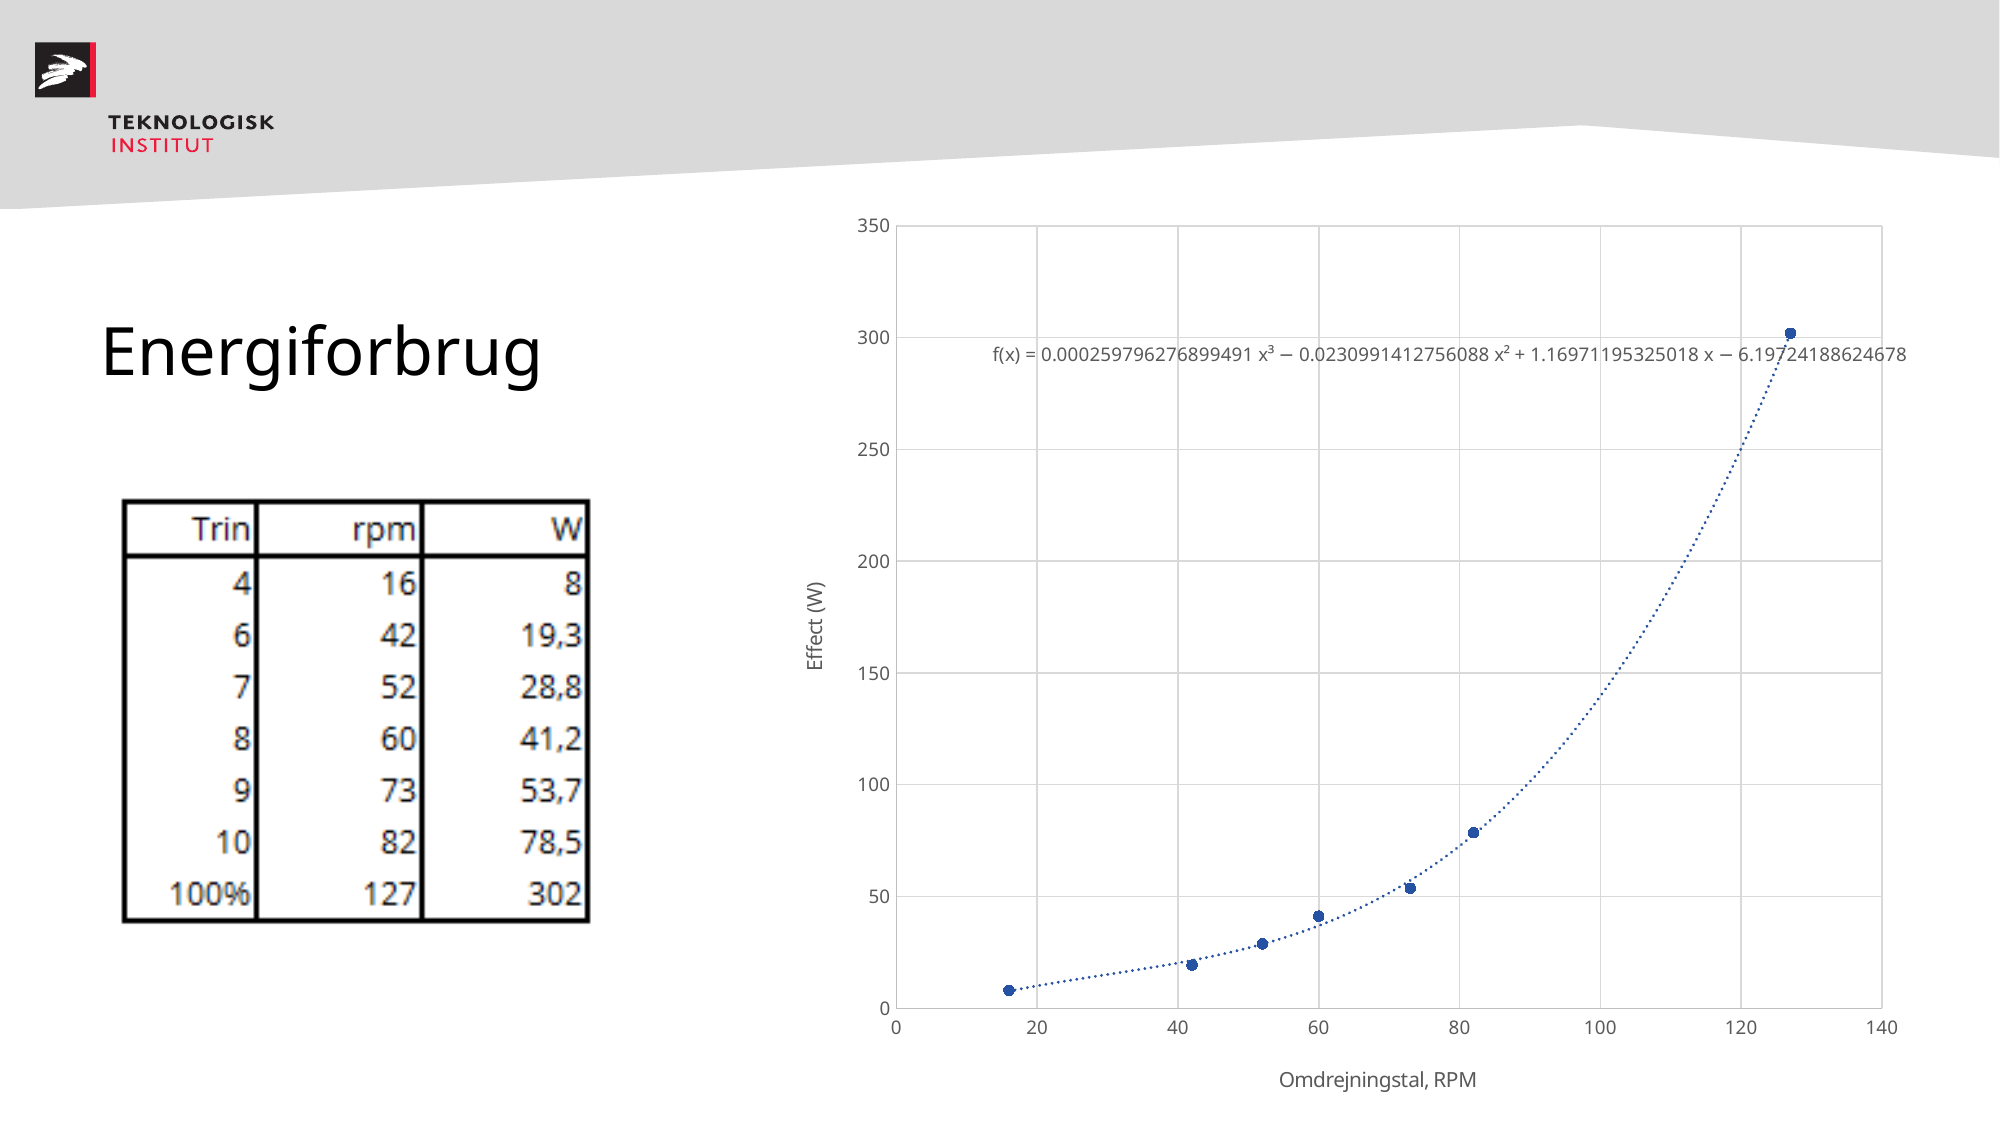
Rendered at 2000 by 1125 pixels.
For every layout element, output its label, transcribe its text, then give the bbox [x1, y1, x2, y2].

picture [102, 487, 610, 950]
title Energiforbrug [100, 231, 767, 477]
chart [767, 193, 1922, 1125]
